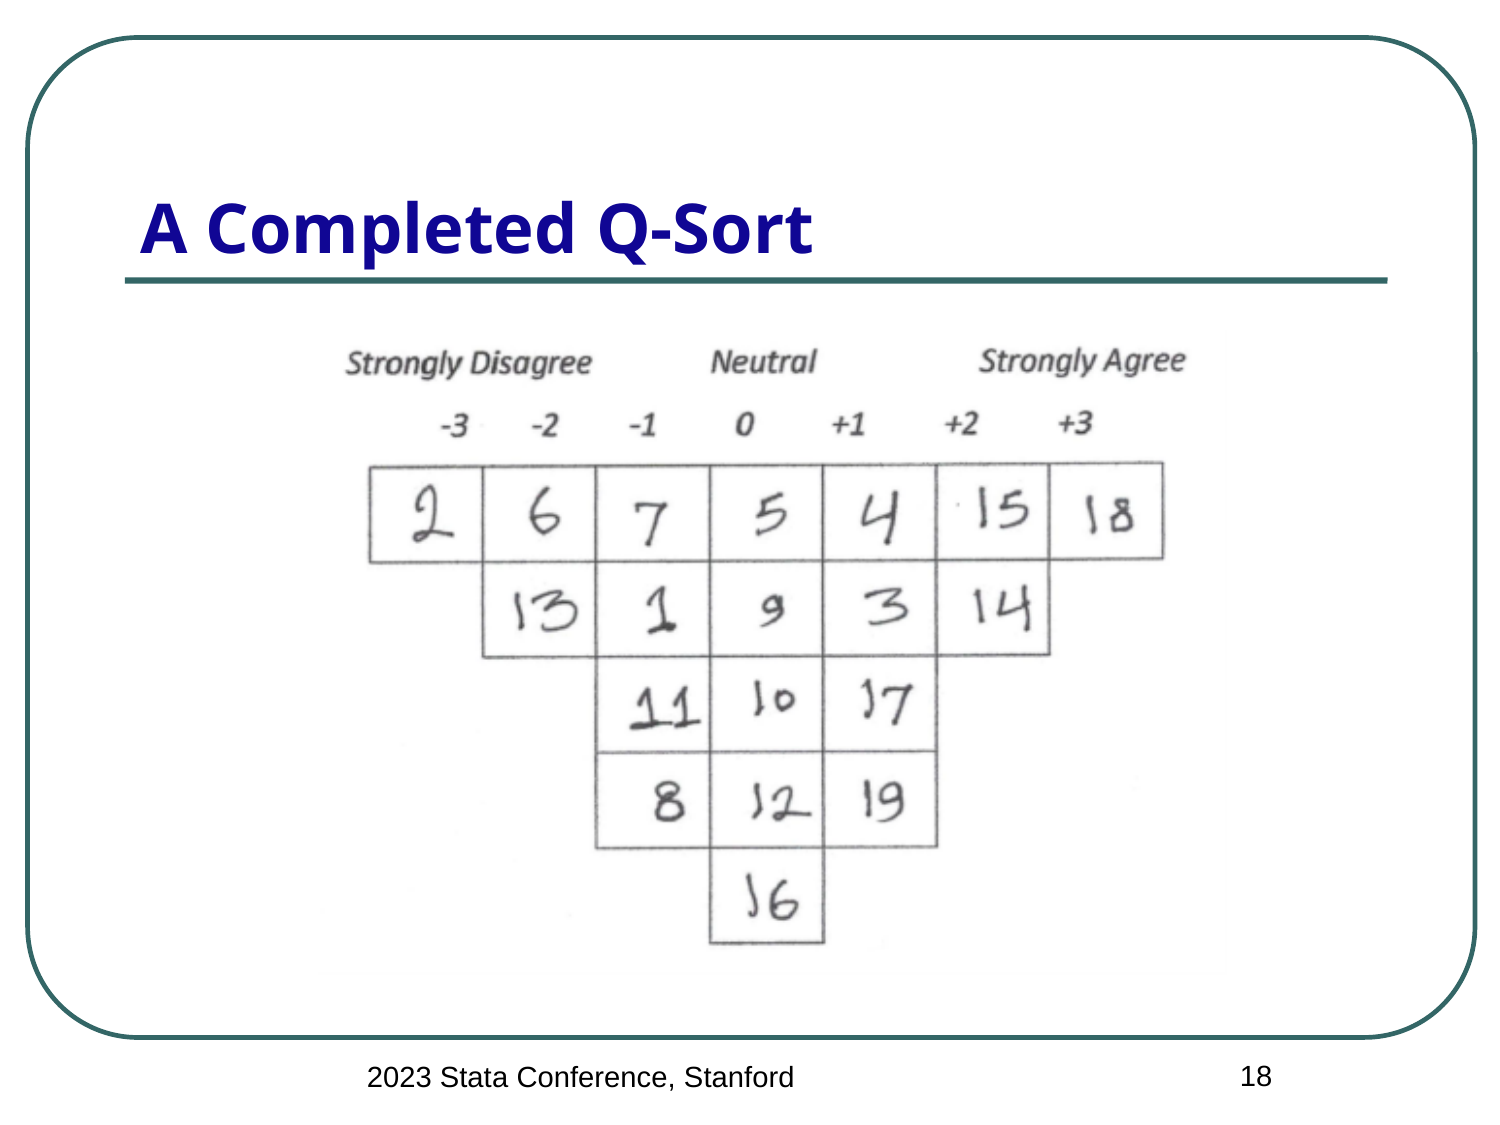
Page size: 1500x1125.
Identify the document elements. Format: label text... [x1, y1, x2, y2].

footer 2023 Stata Conference, Stanford [137, 1050, 1025, 1125]
title A Completed Q-Sort [125, 87, 1388, 275]
slide_number 18 [1125, 1050, 1388, 1125]
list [286, 312, 1227, 976]
